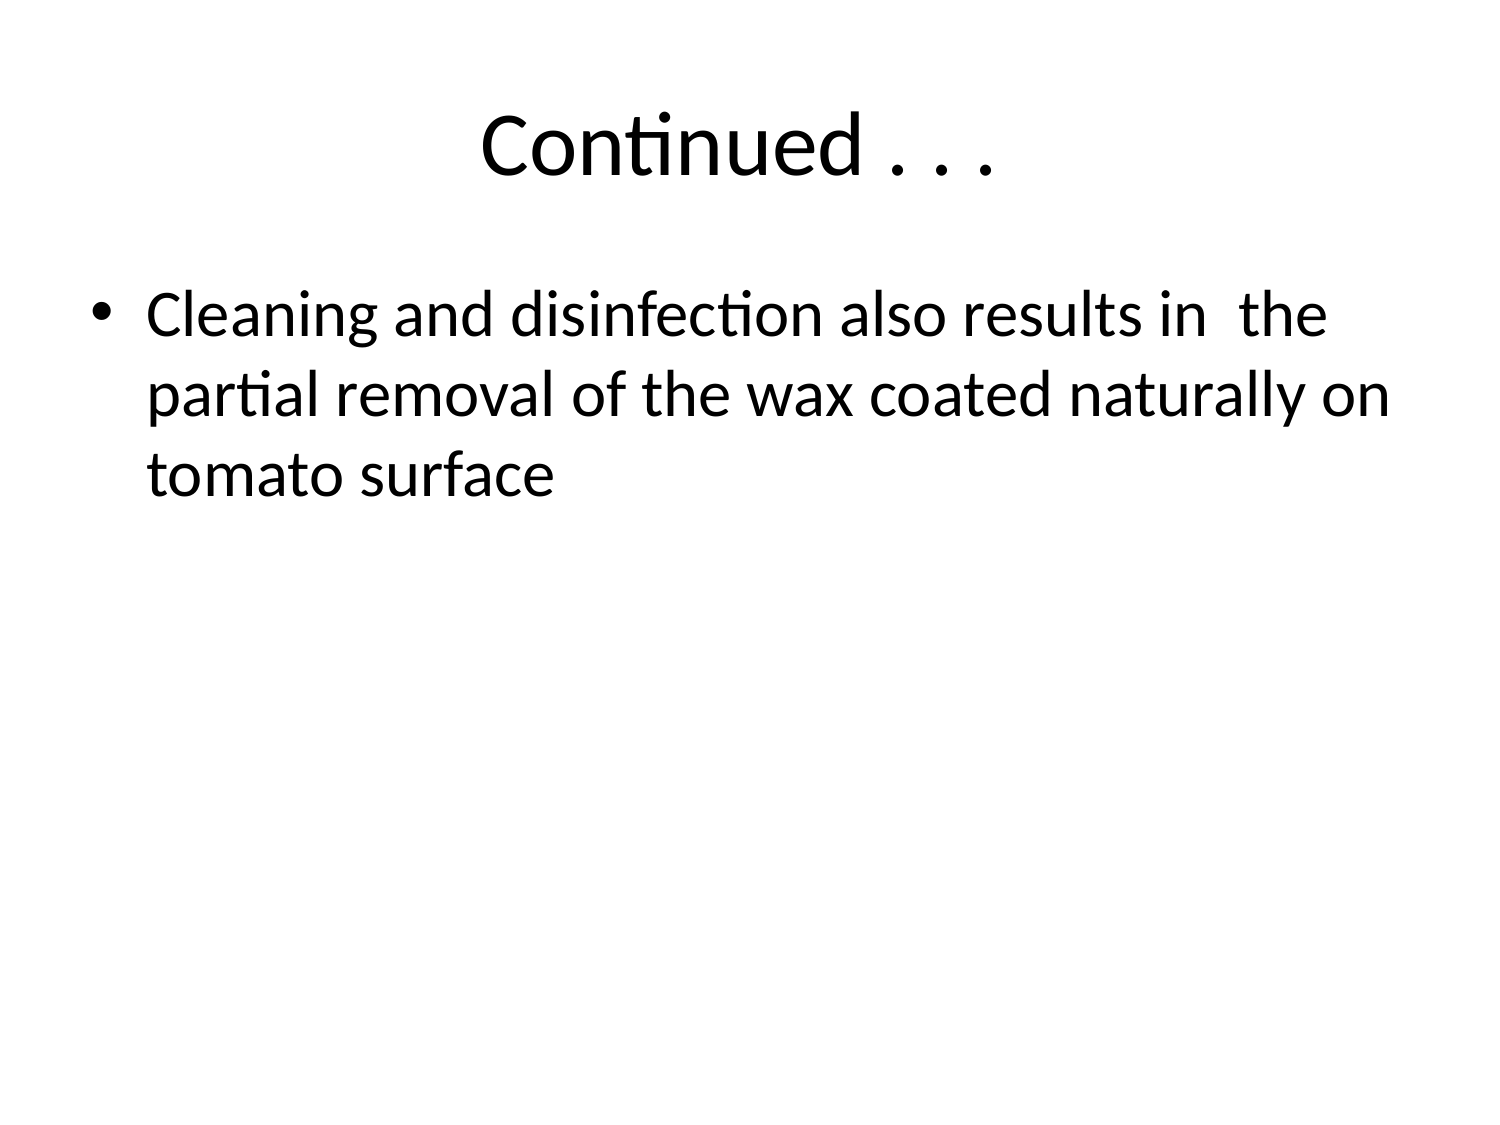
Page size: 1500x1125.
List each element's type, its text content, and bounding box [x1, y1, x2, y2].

list Cleaning and disinfection also results in the partial removal of the wax coated naturally on tomato surface [75, 262, 1425, 1005]
title Continued . . . [75, 45, 1425, 233]
